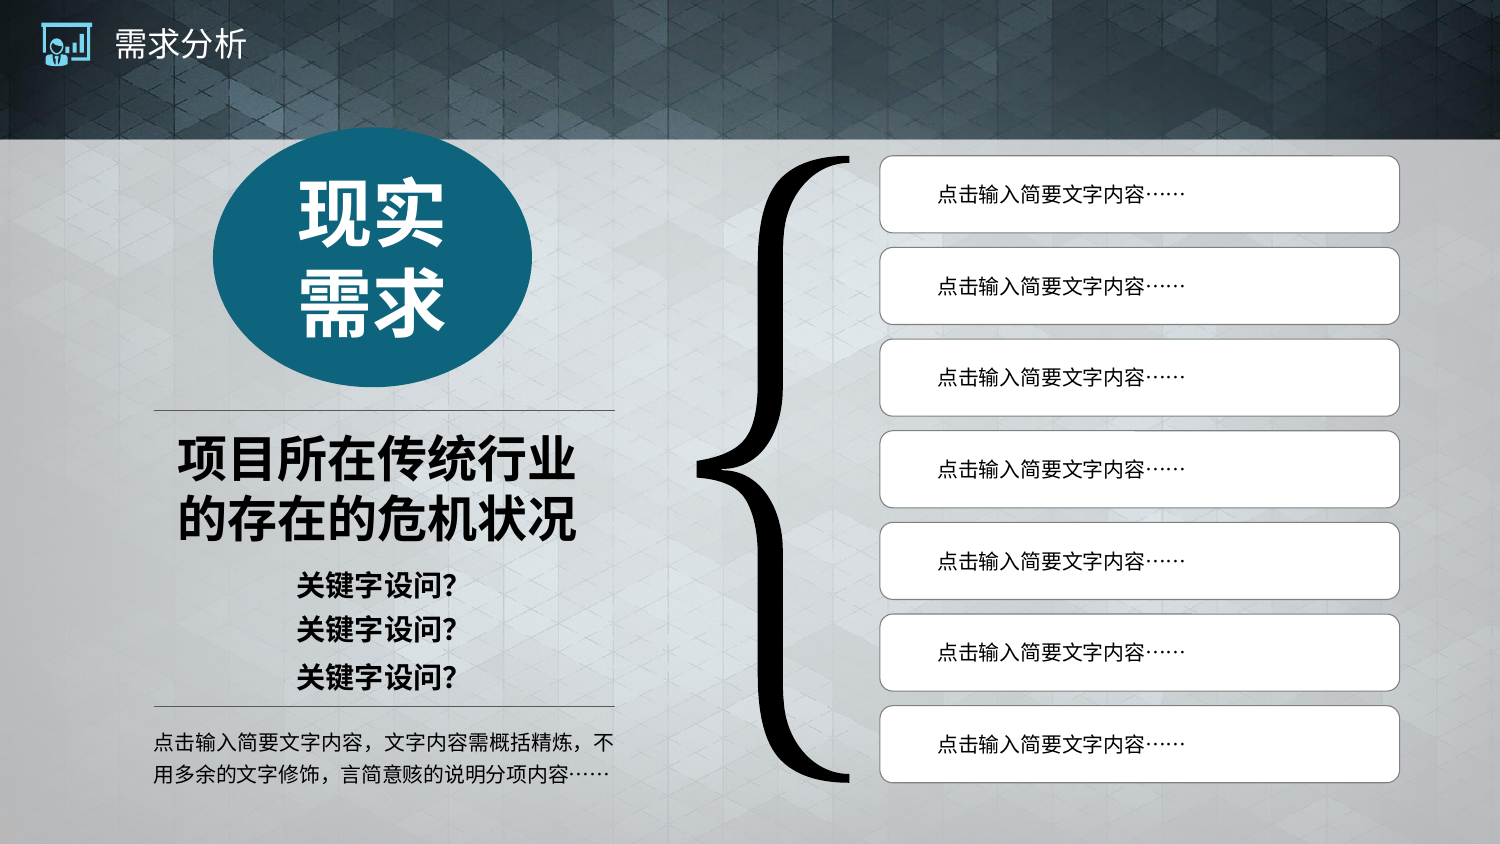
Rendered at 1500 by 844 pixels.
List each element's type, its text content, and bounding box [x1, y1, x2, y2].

text_box 关键字设问？ [254, 567, 515, 603]
text_box 点击输入简要文字内容…… [937, 548, 1317, 574]
text_box 关键字设问？ [254, 611, 515, 647]
text_box 现实需求 [269, 166, 476, 347]
text_box 关键字设问？ [254, 658, 515, 694]
text_box [877, 245, 1402, 327]
text_box 点击输入简要文字内容…… [937, 639, 1317, 666]
text_box 点击输入简要文字内容…… [937, 365, 1317, 391]
text_box [45, 38, 70, 67]
picture [0, 0, 1500, 844]
text_box [877, 336, 1402, 419]
text_box [877, 428, 1402, 510]
text_box 点击输入简要文字内容…… [937, 731, 1317, 757]
text_box 点击输入简要文字内容…… [937, 273, 1317, 299]
text_box [877, 520, 1402, 602]
title 需求分析 [99, 20, 550, 66]
text_box 点击输入简要文字内容…… [937, 456, 1317, 482]
text_box 点击输入简要文字内容，文字内容需概括精炼，不用多余的文字修饰，言简意赅的说明分项内容…… [153, 723, 615, 787]
text_box 项目所在传统行业的存在的危机状况 [177, 426, 591, 548]
text_box [696, 155, 850, 783]
text_box 点击输入简要文字内容…… [937, 181, 1317, 207]
text_box [210, 125, 535, 390]
text_box [877, 703, 1402, 785]
text_box [41, 22, 93, 61]
text_box [877, 611, 1402, 694]
text_box [877, 153, 1402, 235]
